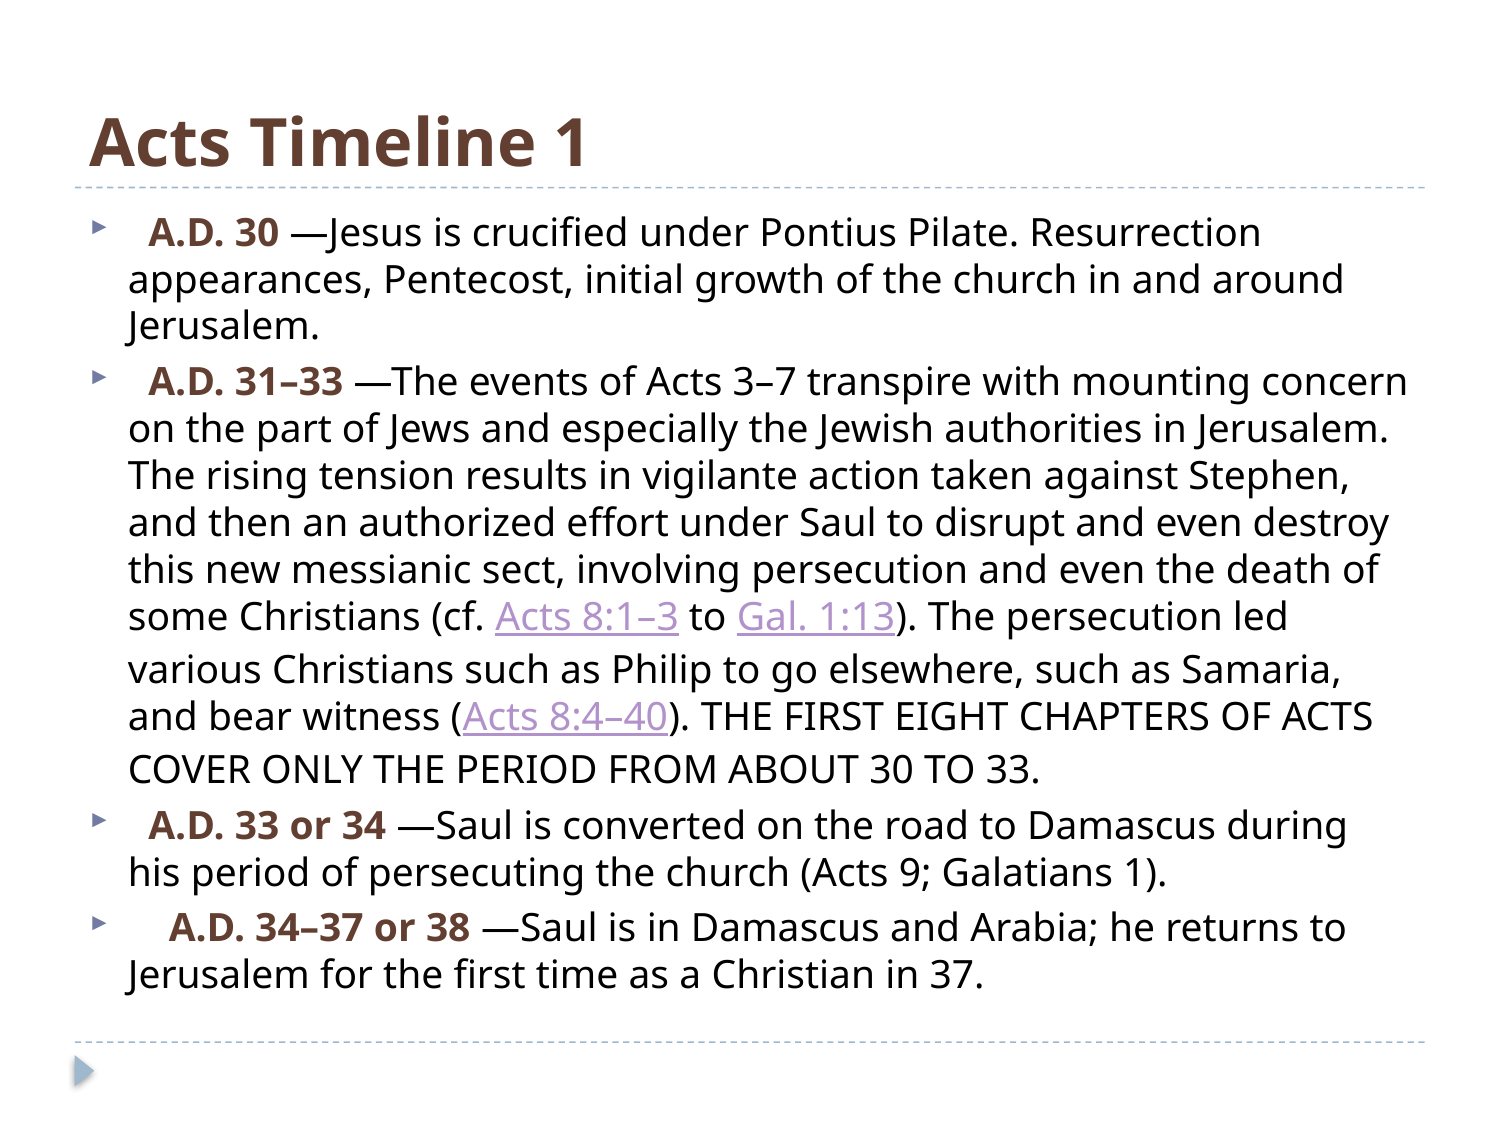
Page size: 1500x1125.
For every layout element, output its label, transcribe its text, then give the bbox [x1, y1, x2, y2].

title Acts Timeline 1 [75, 24, 1425, 188]
list A.D. 30 —Jesus is crucified under Pontius Pilate. Resurrection appearances, Pentecost, initial growth of the church in and around Jerusalem. A.D. 31–33 —The events of Acts 3–7 transpire with mounting concern on the part of Jews and especially the Jewish authorities in Jerusalem. The rising tension results in vigilante action taken against Stephen, and then an authorized effort under Saul to disrupt and even destroy this new messianic sect, involving persecution and even the death of some Christians (cf. Acts 8:1–3 to Gal. 1:13). The persecution led various Christians such as Philip to go elsewhere, such as Samaria, and bear witness (Acts 8:4–40). THE FIRST EIGHT CHAPTERS OF ACTS COVER ONLY THE PERIOD FROM ABOUT 30 TO 33. A.D. 33 or 34 —Saul is converted on the road to Damascus during his period of persecuting the church (Acts 9; Galatians 1). A.D. 34–37 or 38 —Saul is in Damascus and Arabia; he returns to Jerusalem for the first time as a Christian in 37. [75, 200, 1425, 1010]
